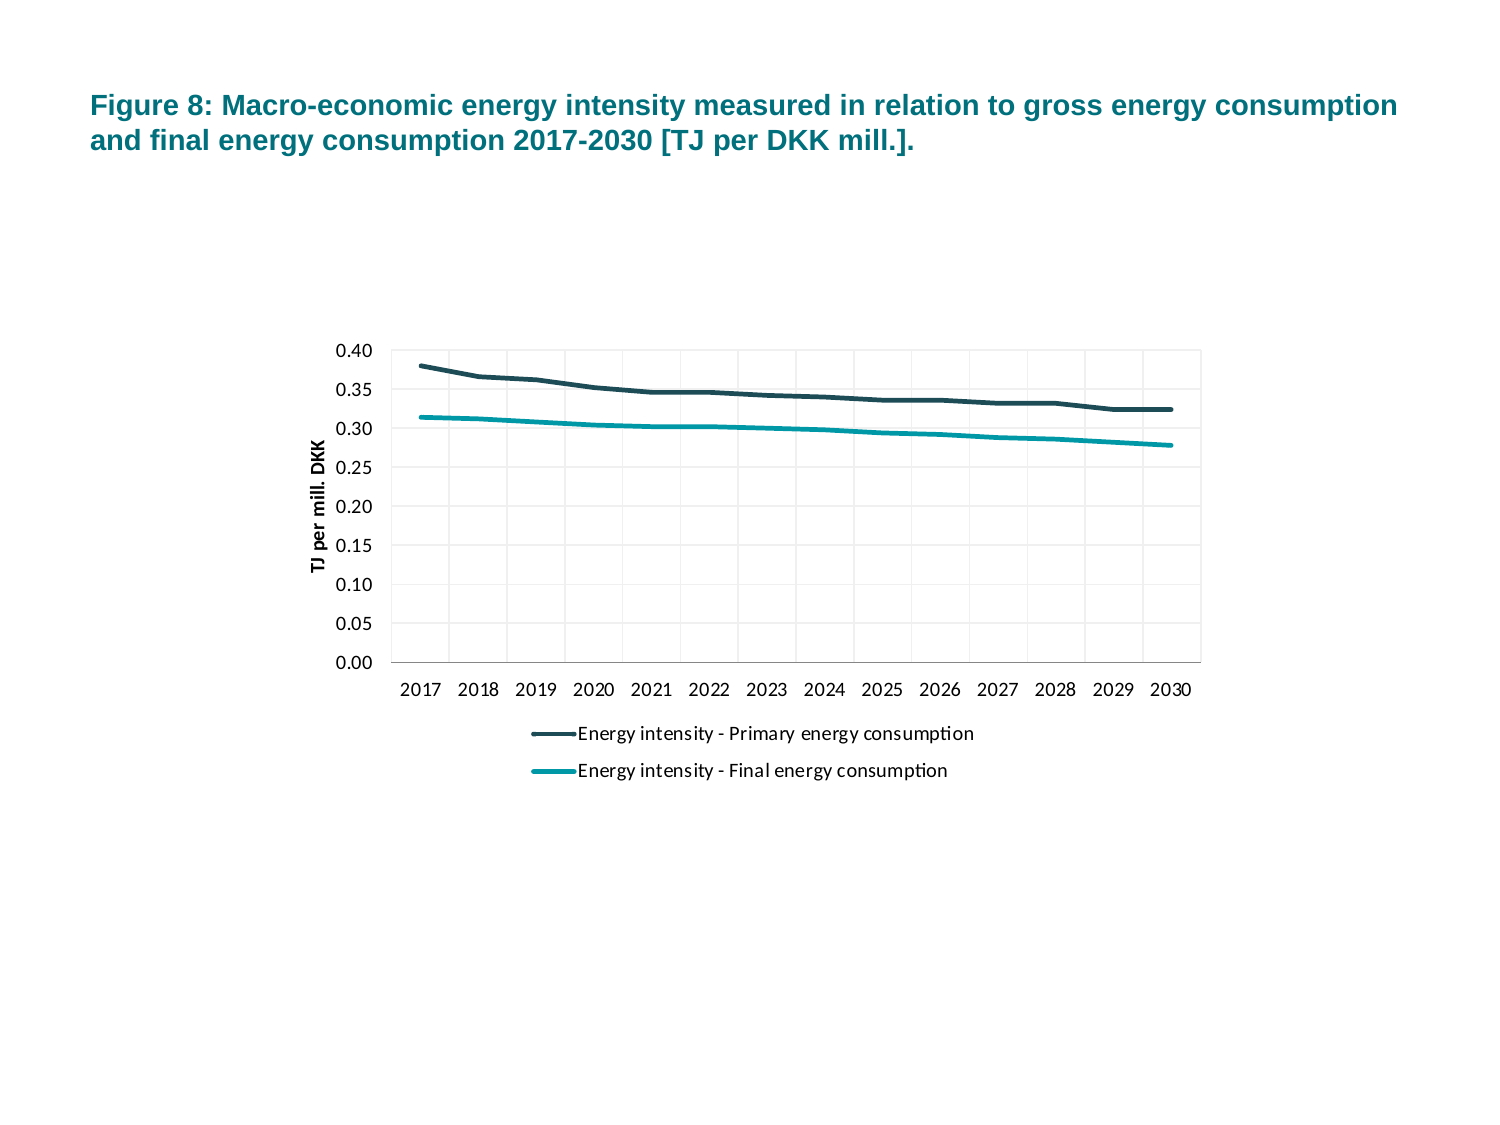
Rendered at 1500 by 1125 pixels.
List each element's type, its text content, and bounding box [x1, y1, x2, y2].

picture [277, 327, 1223, 798]
title Figure 8: Macro-economic energy intensity measured in relation to gross energy consumption and final energy consumption 2017-2030 [TJ per DKK mill.]. [75, 45, 1425, 233]
